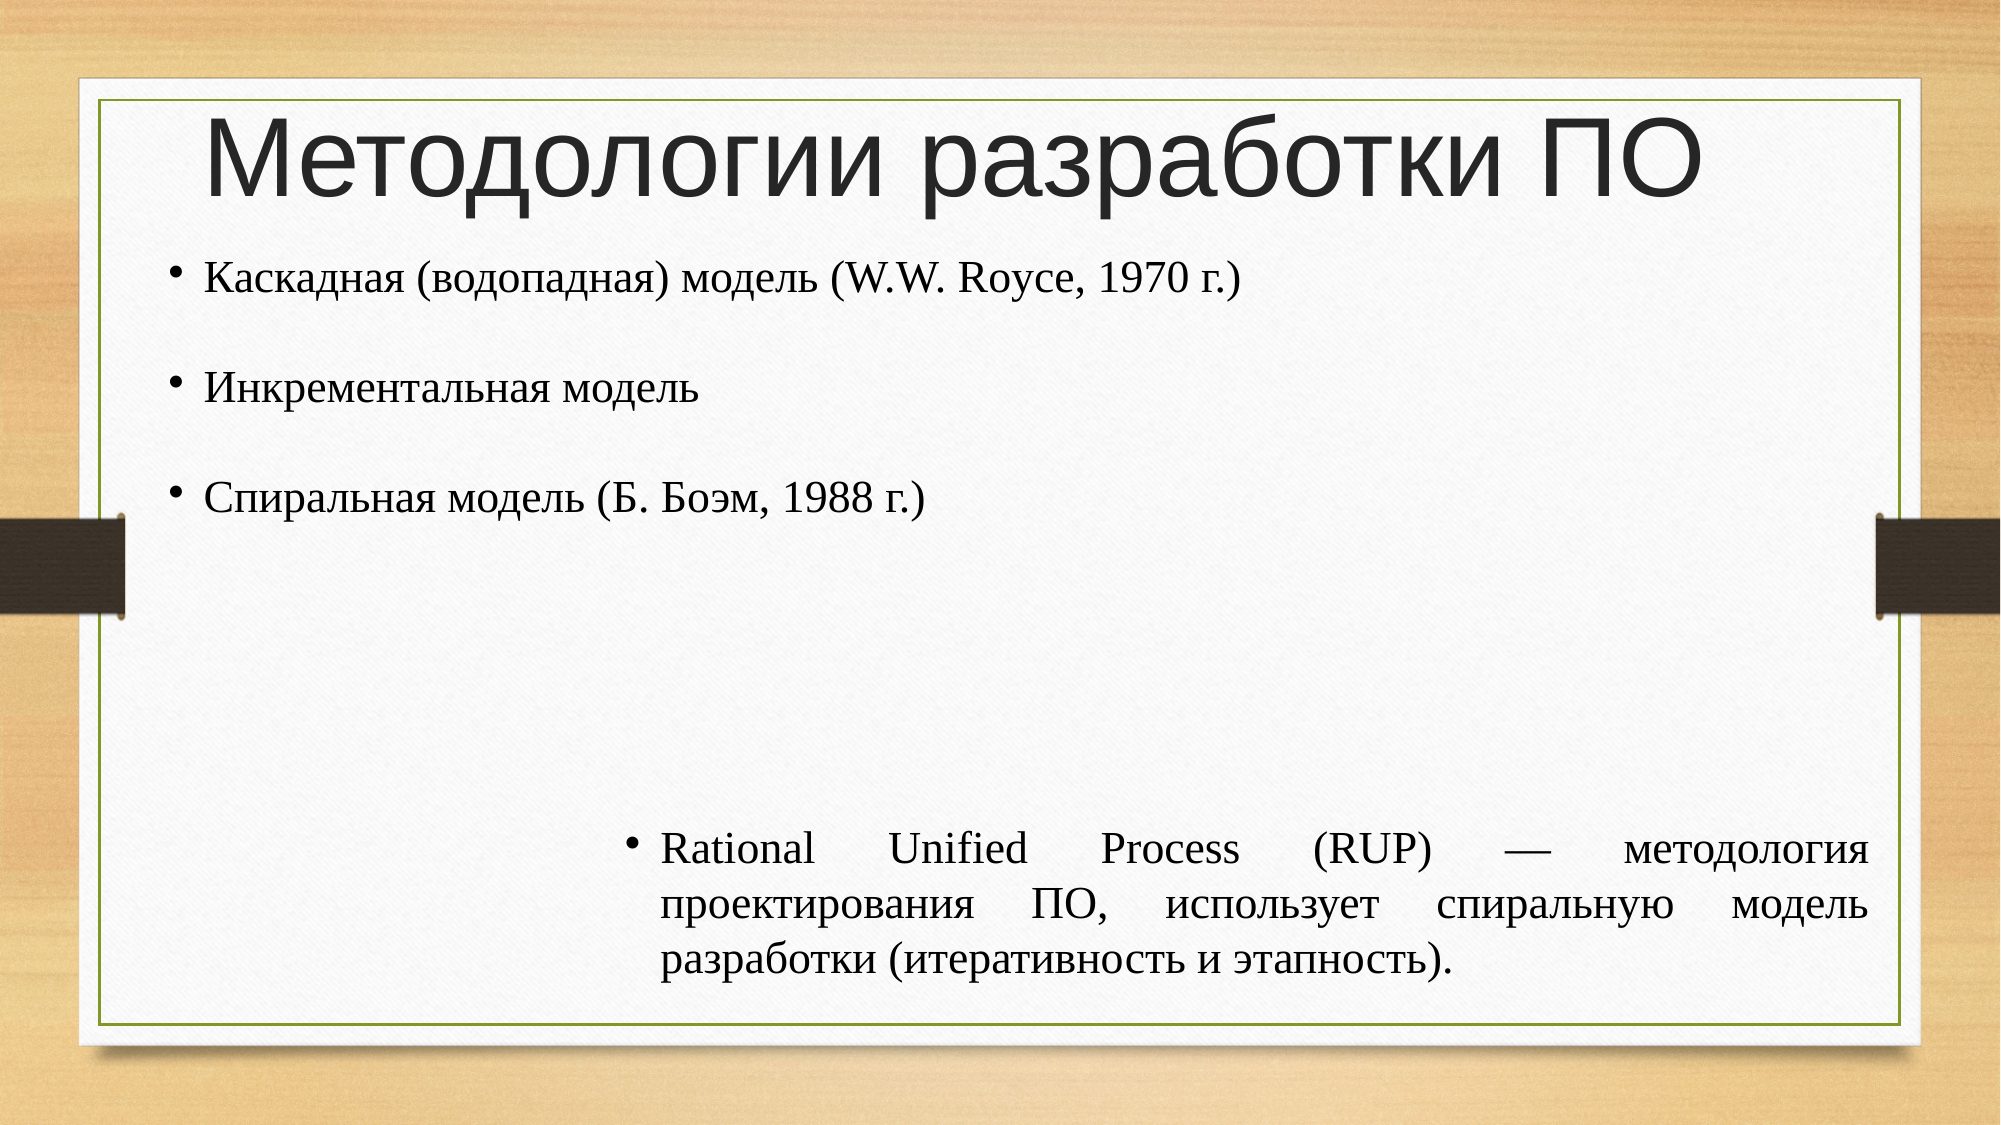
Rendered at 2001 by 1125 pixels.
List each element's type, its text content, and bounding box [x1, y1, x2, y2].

text_box Rational Unified Process (RUP) — методология проектирования ПО, использует спиральную модель разработки (итеративность и этапность). [610, 810, 1885, 991]
text_box Методологии разработки ПО [102, 101, 1839, 362]
picture [0, 0, 2001, 1125]
text_box Каскадная (водопадная) модель (W.W. Royce, 1970 г.) Инкрементальная модель Спиральная модель (Б. Боэм, 1988 г.) [153, 239, 1485, 530]
